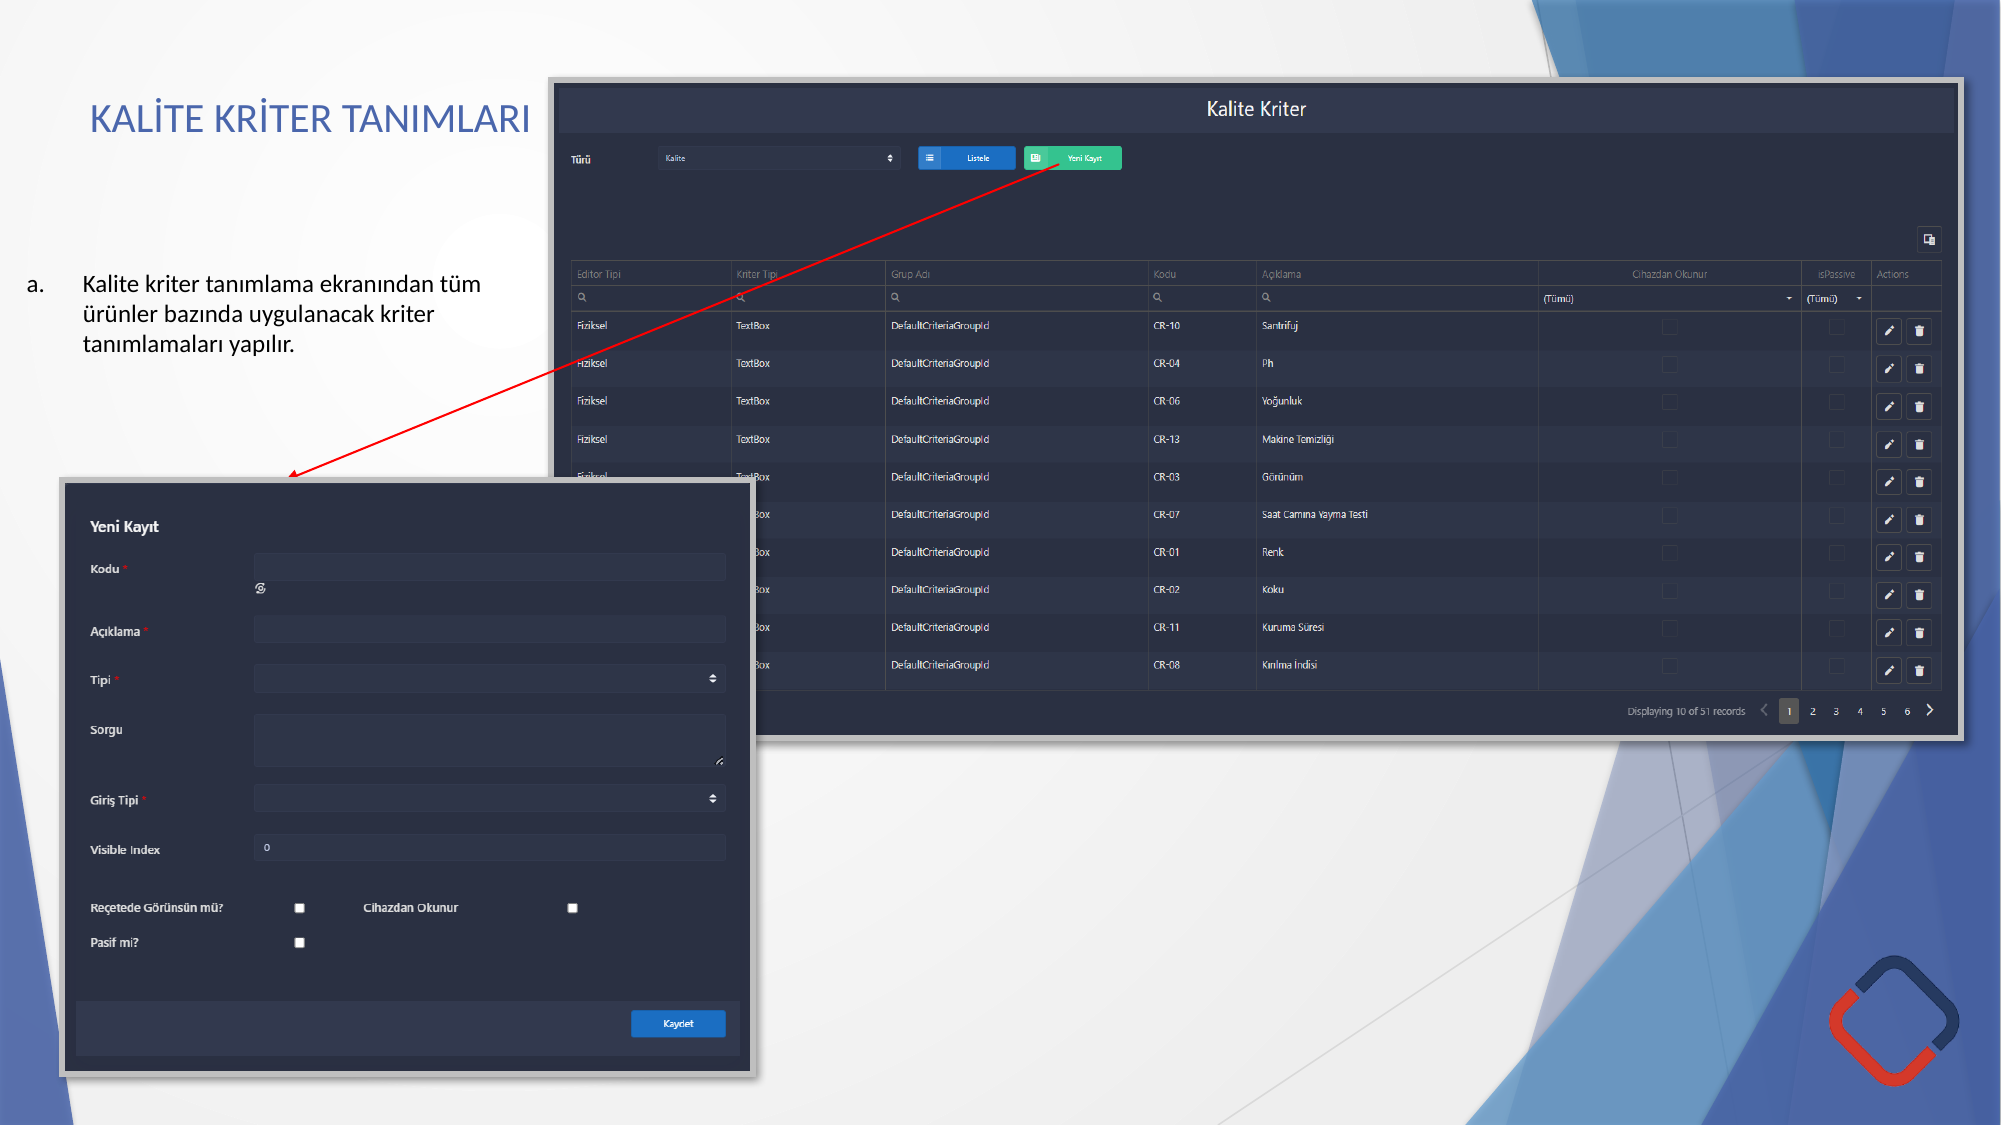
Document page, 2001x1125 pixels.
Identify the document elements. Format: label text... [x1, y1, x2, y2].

picture [1825, 953, 1962, 1088]
text_box Kalite kriter tanımlama ekranından tüm ürünler bazında uygulanacak kriter tanımlamaları yapılır. [11, 259, 280, 395]
picture [64, 82, 1959, 1072]
title KALİTE KRİTER TANIMLARI [75, 83, 546, 207]
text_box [285, 163, 1060, 481]
